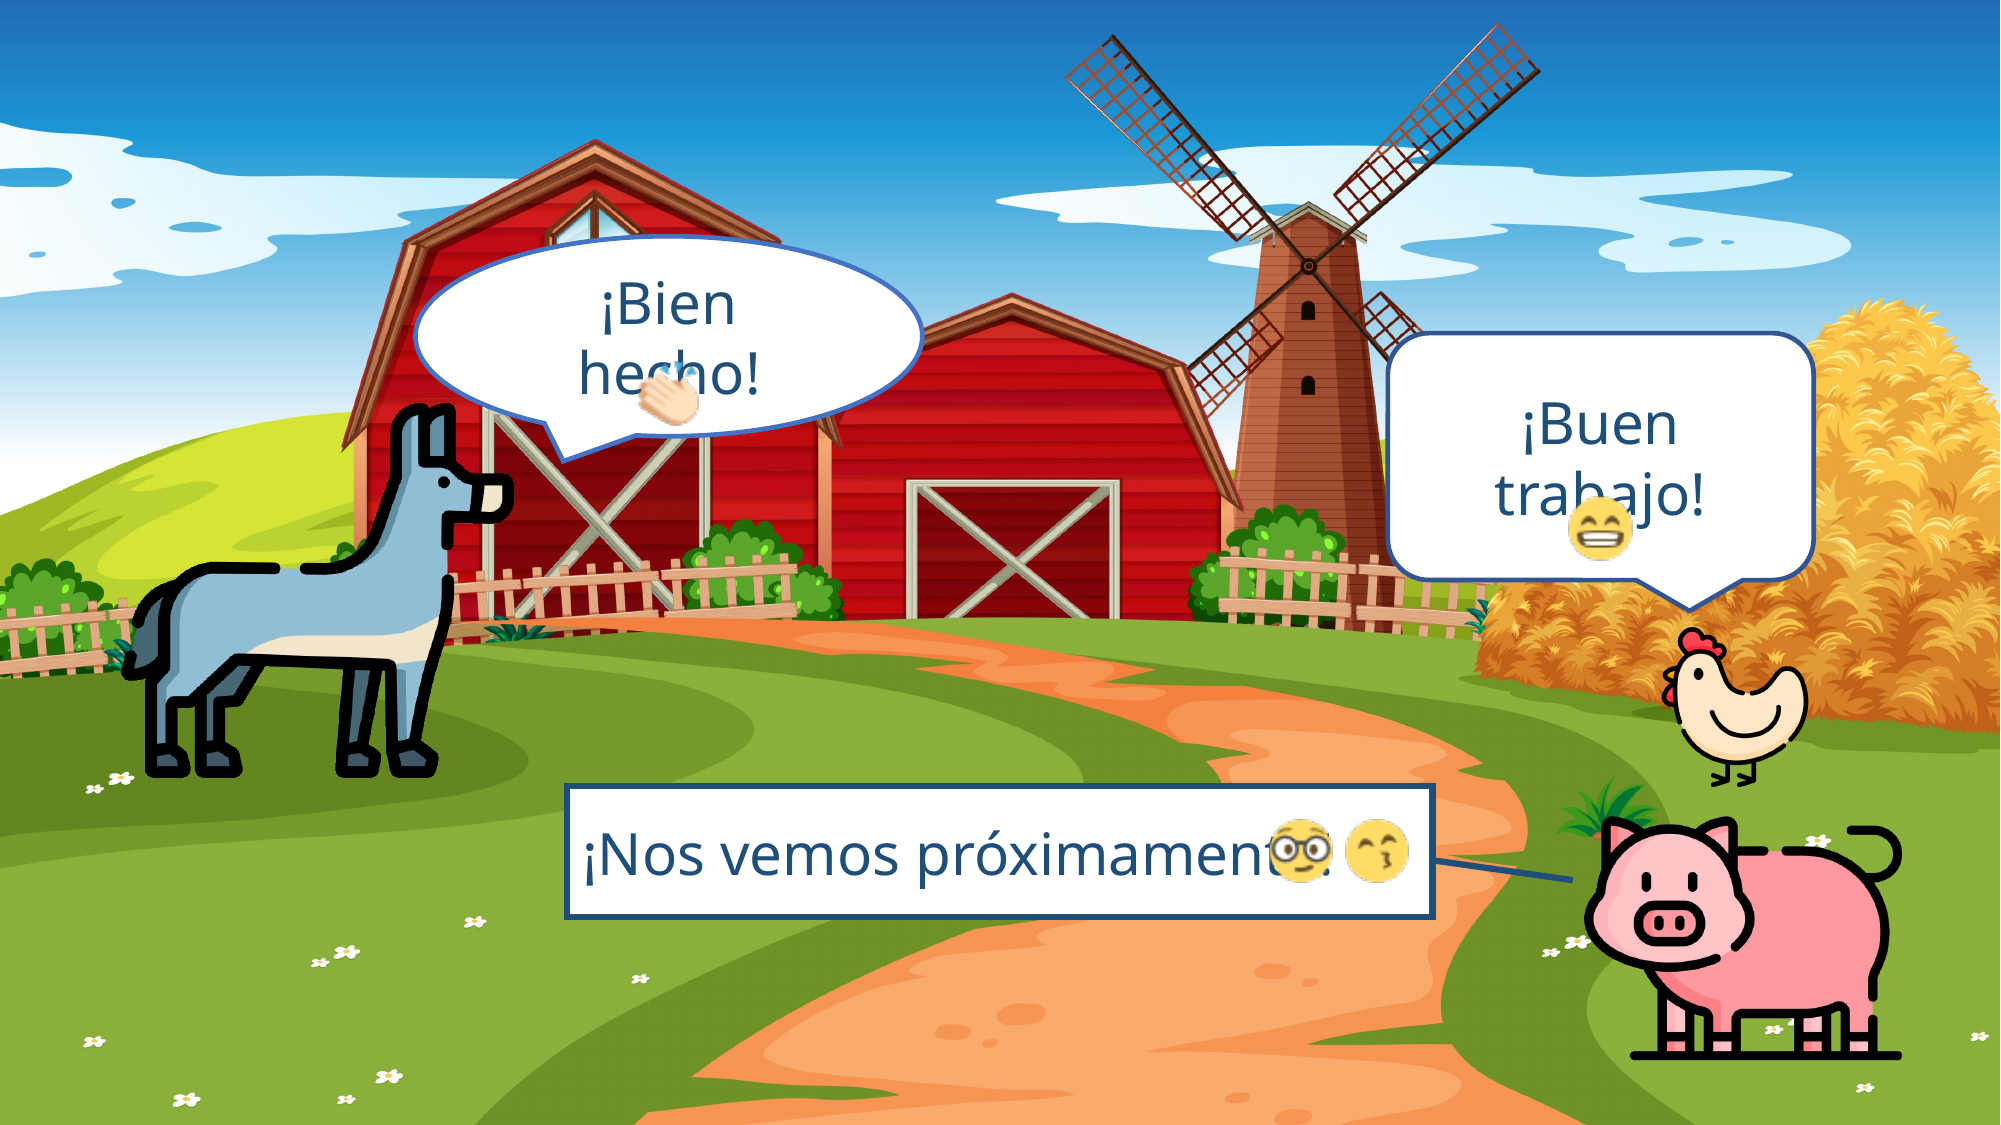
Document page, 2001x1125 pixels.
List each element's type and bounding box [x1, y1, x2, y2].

text_box [567, 786, 1433, 918]
text_box [1387, 333, 1814, 581]
picture [0, 0, 2000, 1125]
text_box [415, 236, 923, 437]
